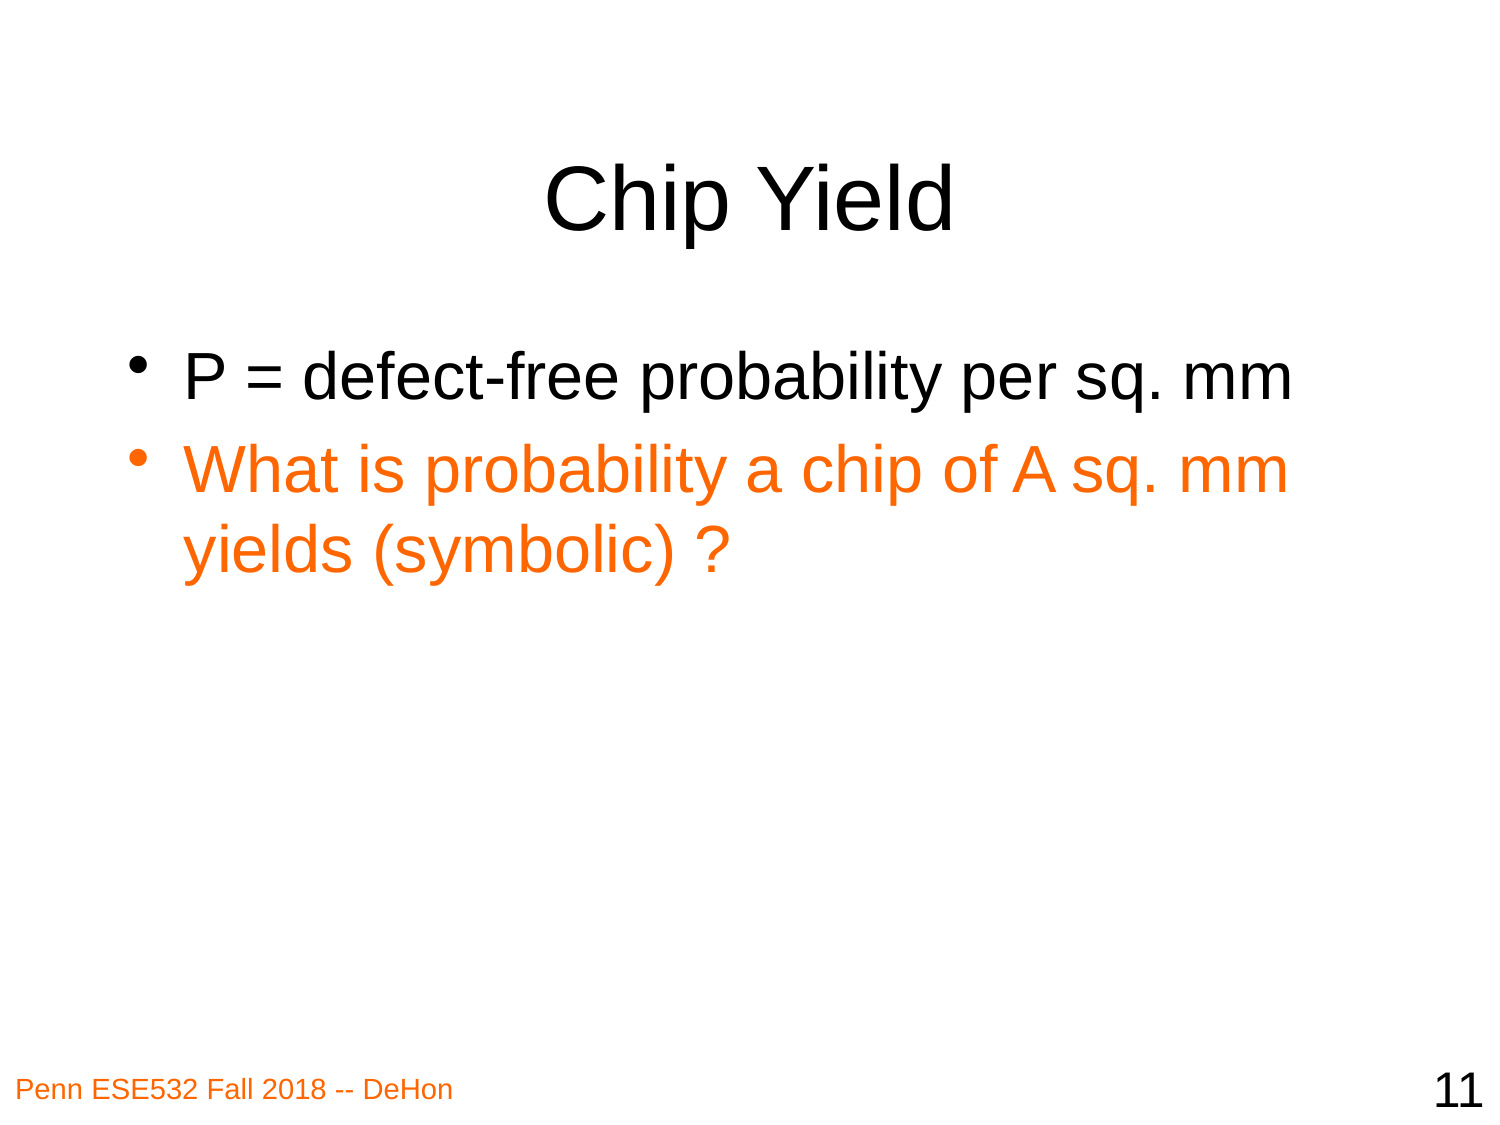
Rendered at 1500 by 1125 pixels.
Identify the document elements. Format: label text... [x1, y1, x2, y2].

slide_number Penn ESE532 Fall 2018 -- DeHon [0, 1062, 576, 1125]
title Chip Yield [112, 99, 1388, 288]
list P = defect-free probability per sq. mm What is probability a chip of A sq. mm yields (symbolic) ? [112, 324, 1388, 1001]
slide_number 11 [1187, 1049, 1500, 1125]
